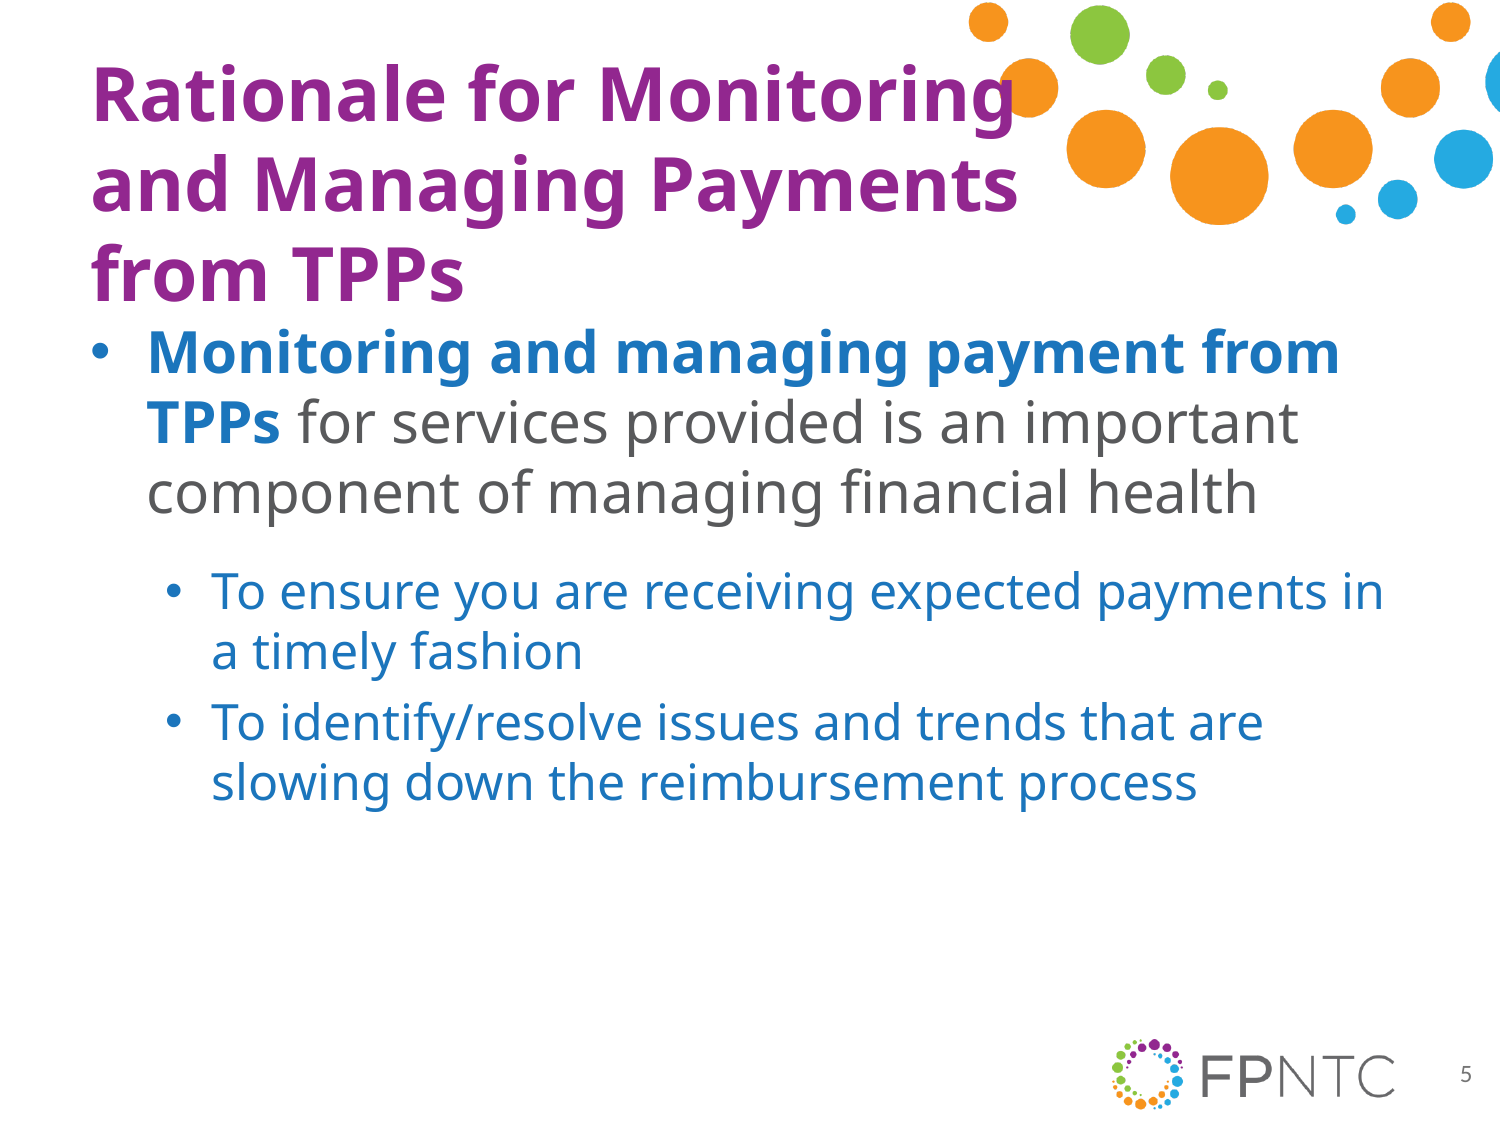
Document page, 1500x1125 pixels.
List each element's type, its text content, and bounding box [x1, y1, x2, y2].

slide_number 5 [1412, 1042, 1488, 1103]
picture [962, 0, 1500, 225]
picture [1112, 1050, 1409, 1111]
list Monitoring and managing payment from TPPs for services provided is an important component of managing financial health To ensure you are receiving expected payments in a timely fashion To identify/resolve issues and trends that are slowing down the reimbursement process [75, 307, 1425, 1050]
title Rationale for Monitoring and Managing Payments from TPPs [75, 87, 1063, 275]
